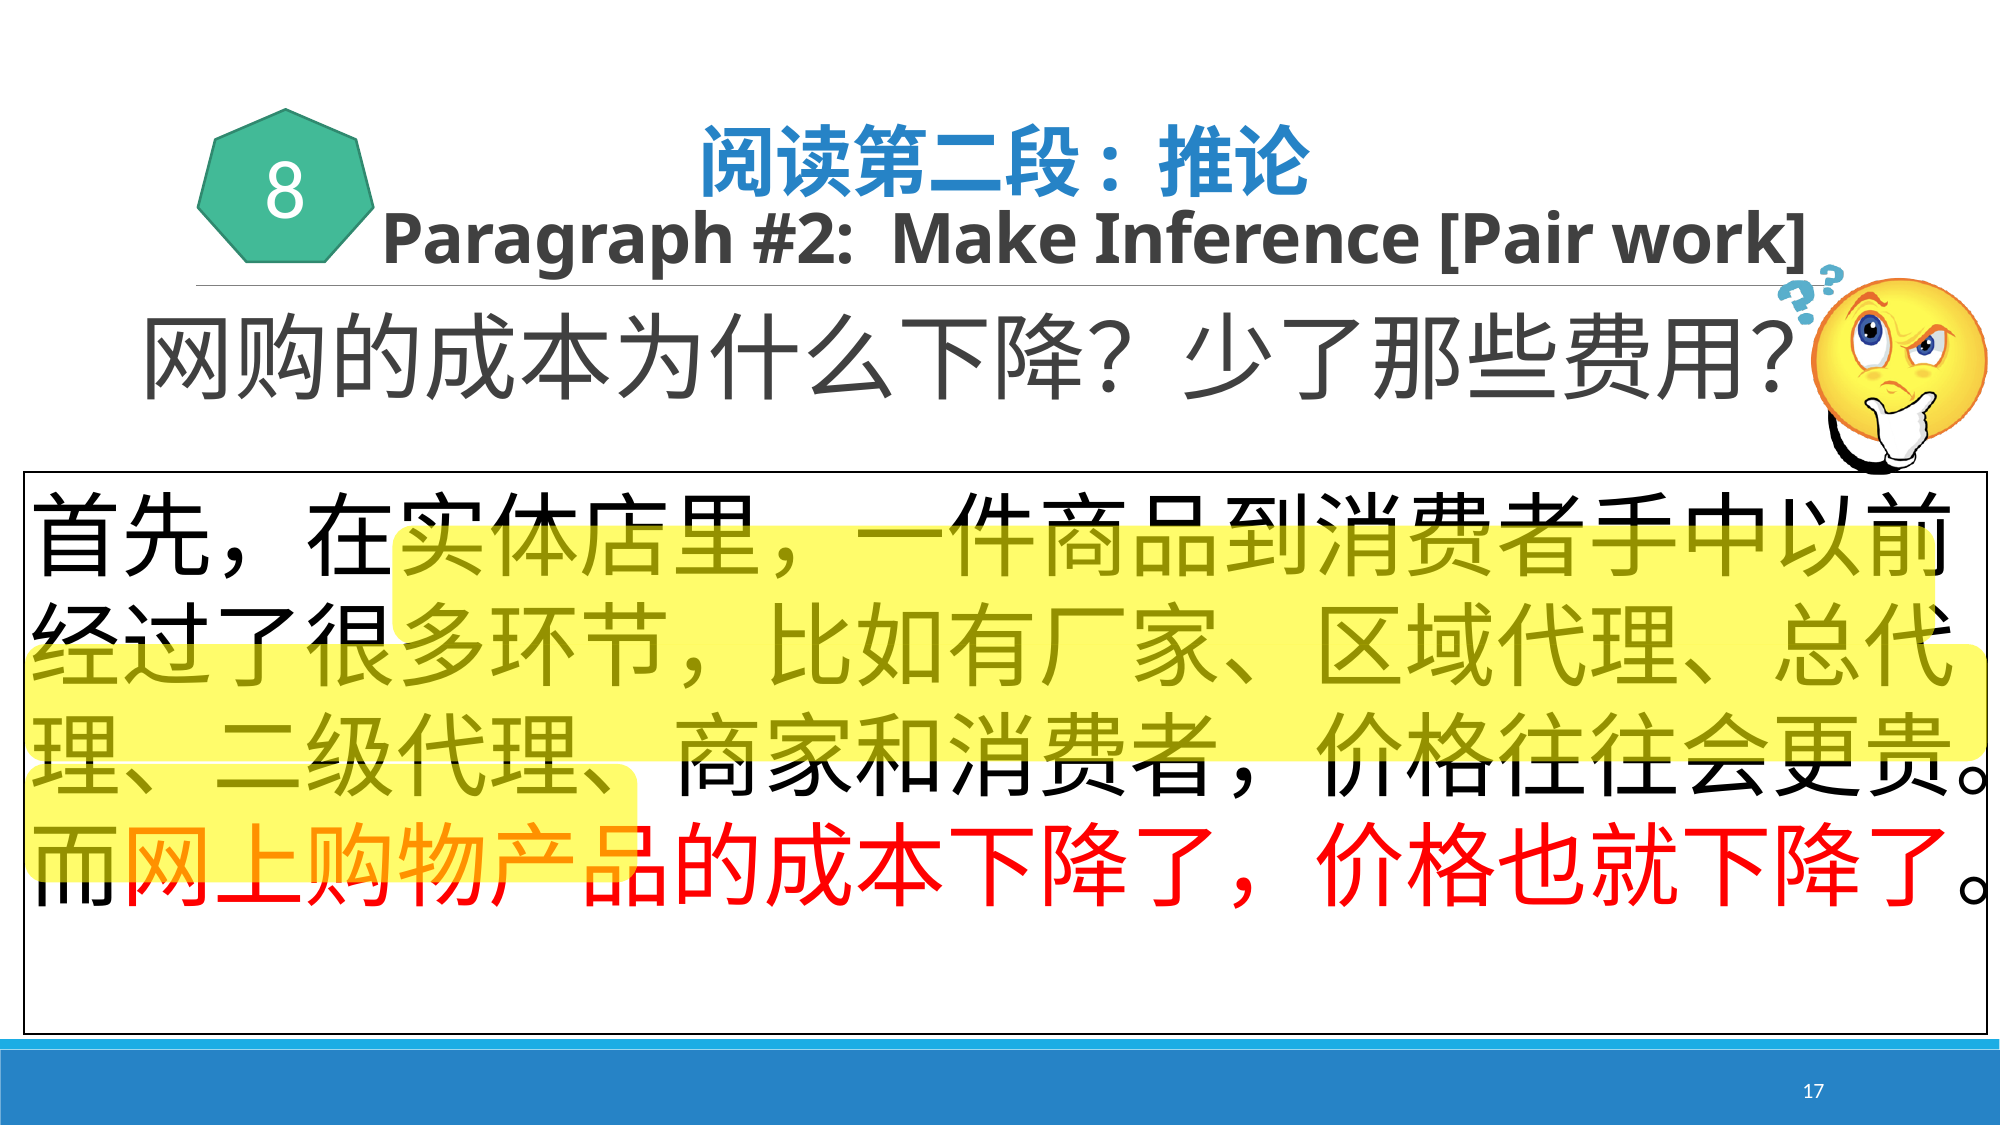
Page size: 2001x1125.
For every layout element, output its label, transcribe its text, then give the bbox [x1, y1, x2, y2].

text_box [392, 525, 1936, 645]
picture [1776, 264, 1988, 476]
text_box [24, 763, 638, 883]
text_box 8 [196, 108, 375, 264]
slide_number 17 [1624, 1059, 1840, 1120]
text_box [24, 644, 1988, 762]
title 阅读第二段: 推论 Paragraph #2: Make Inference [Pair work] [180, 47, 1830, 285]
text_box 首先，在实体店里，一件商品到消费者手中以前经过了很多环节，比如有厂家、区域代理、总代理、二级代理、商家和消费者，价格往往会更贵。而网上购物产品的成本下降了，价格也就下降了。 [23, 472, 1988, 1034]
list 网购的成本为什么下降？少了那些费用？ [139, 302, 1773, 475]
